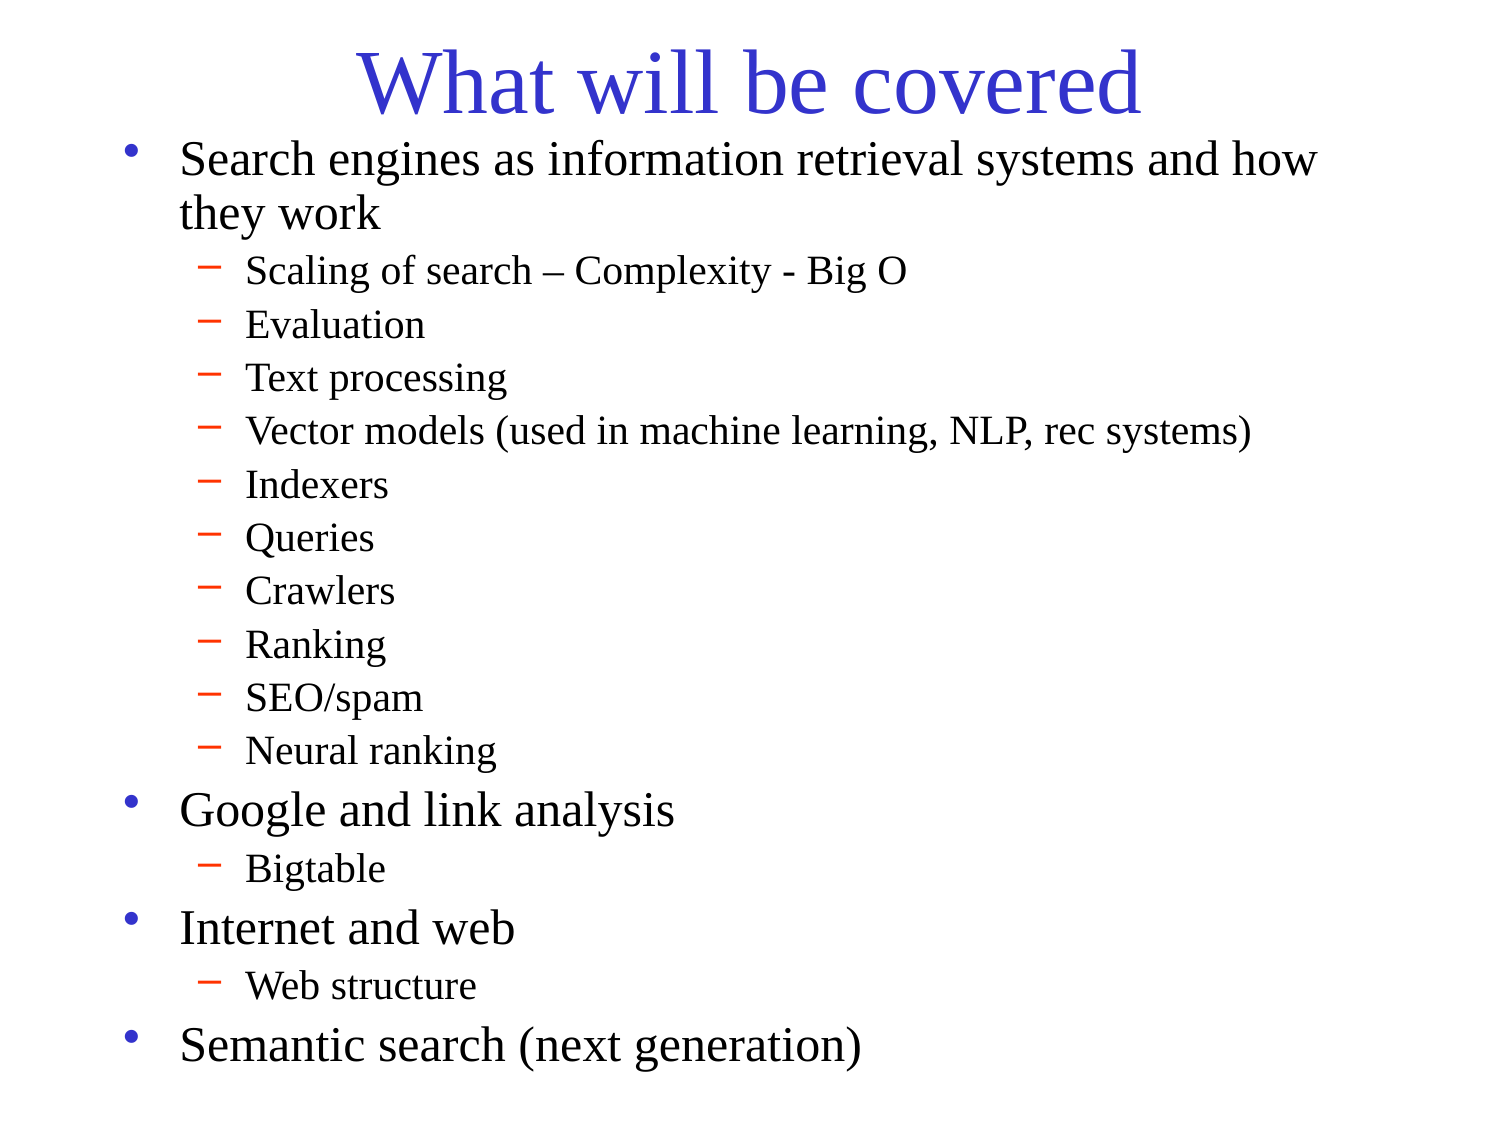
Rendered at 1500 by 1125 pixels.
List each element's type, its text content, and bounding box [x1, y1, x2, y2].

title What will be covered [112, 3, 1388, 150]
list Search engines as information retrieval systems and how they work Scaling of search – Complexity - Big O Evaluation Text processing Vector models (used in machine learning, NLP, rec systems) Indexers Queries Crawlers Ranking SEO/spam Neural ranking Google and link analysis Bigtable Internet and web Web structure Semantic search (next generation) [108, 125, 1384, 900]
